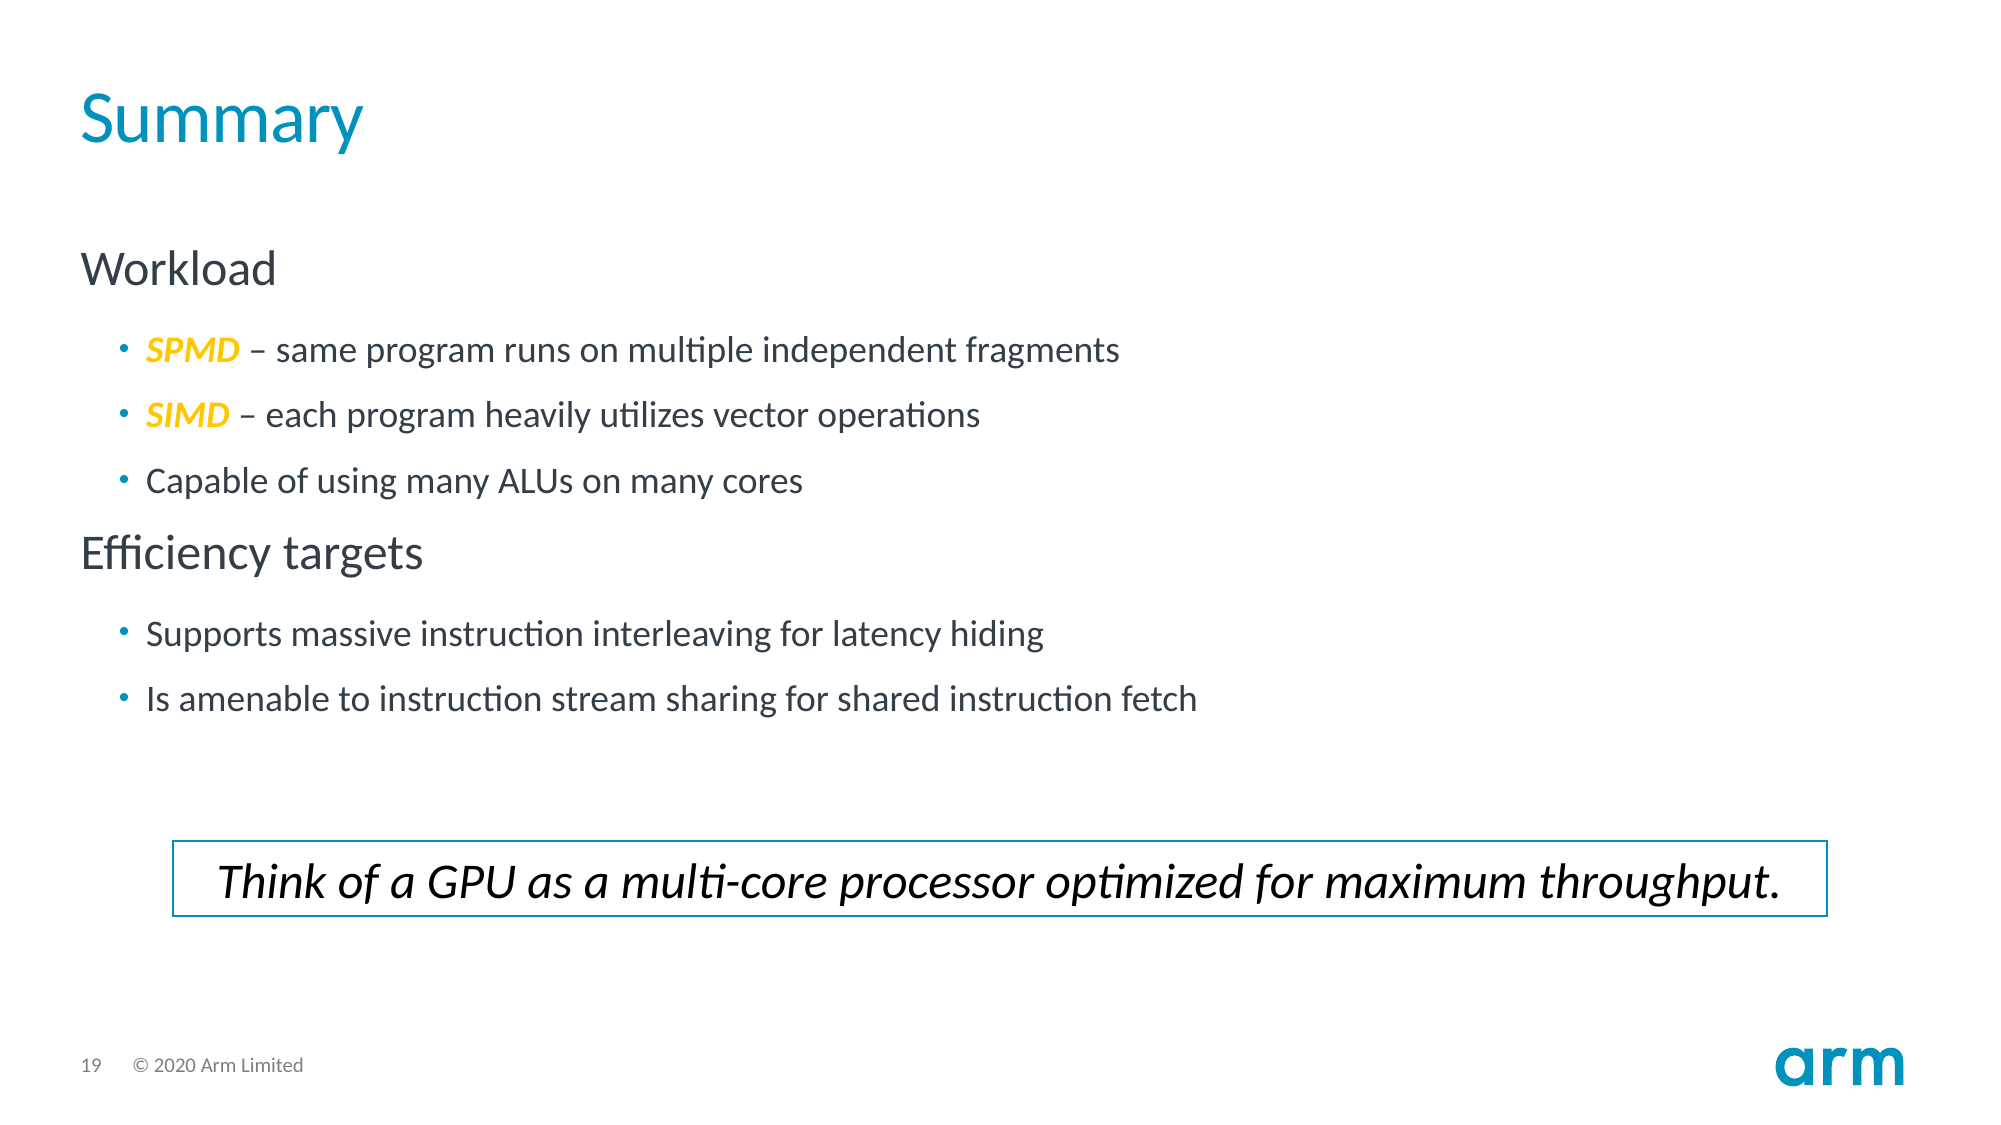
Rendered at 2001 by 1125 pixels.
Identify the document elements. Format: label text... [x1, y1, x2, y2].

list Workload SPMD – same program runs on multiple independent fragments SIMD – each program heavily utilizes vector operations Capable of using many ALUs on many cores Efficiency targets Supports massive instruction interleaving for latency hiding Is amenable to instruction stream sharing for shared instruction fetch [80, 242, 1915, 913]
title Summary [80, 48, 1915, 158]
text_box Think of a GPU as a multi-core processor optimized for maximum throughput. [172, 840, 1828, 917]
